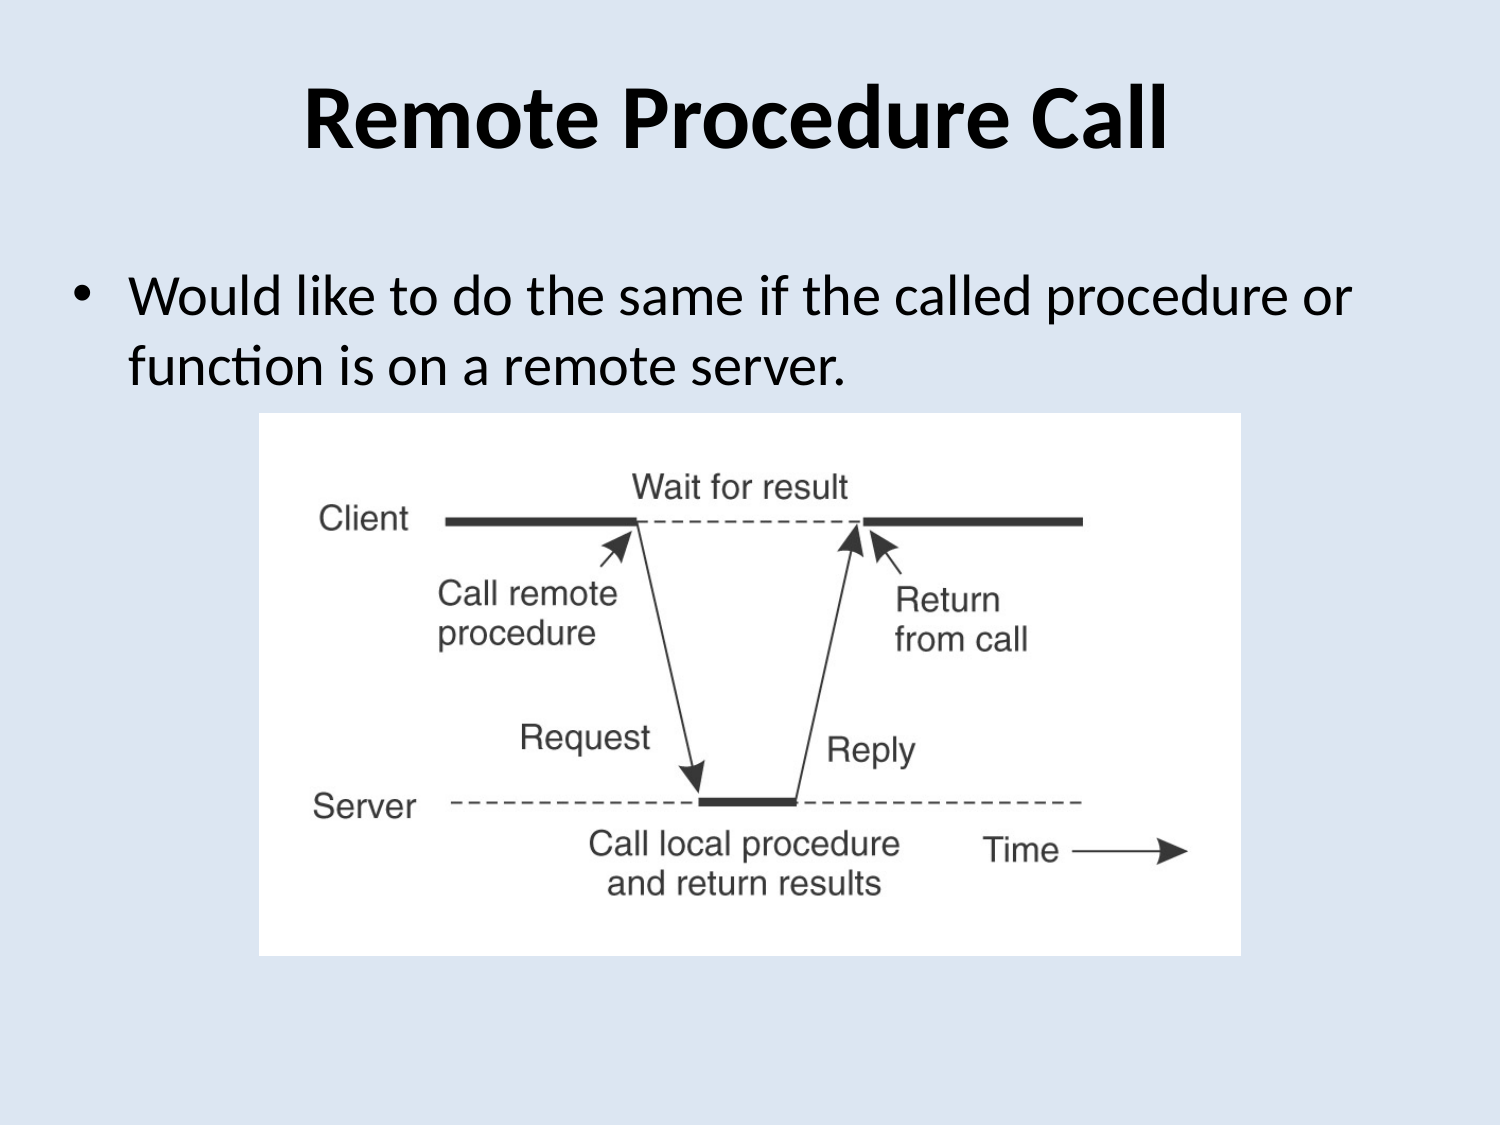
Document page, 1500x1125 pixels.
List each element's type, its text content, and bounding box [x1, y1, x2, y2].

list Would like to do the same if the called procedure or function is on a remote server. [57, 249, 1435, 463]
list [258, 412, 1241, 957]
title Remote Procedure Call [99, 50, 1375, 213]
